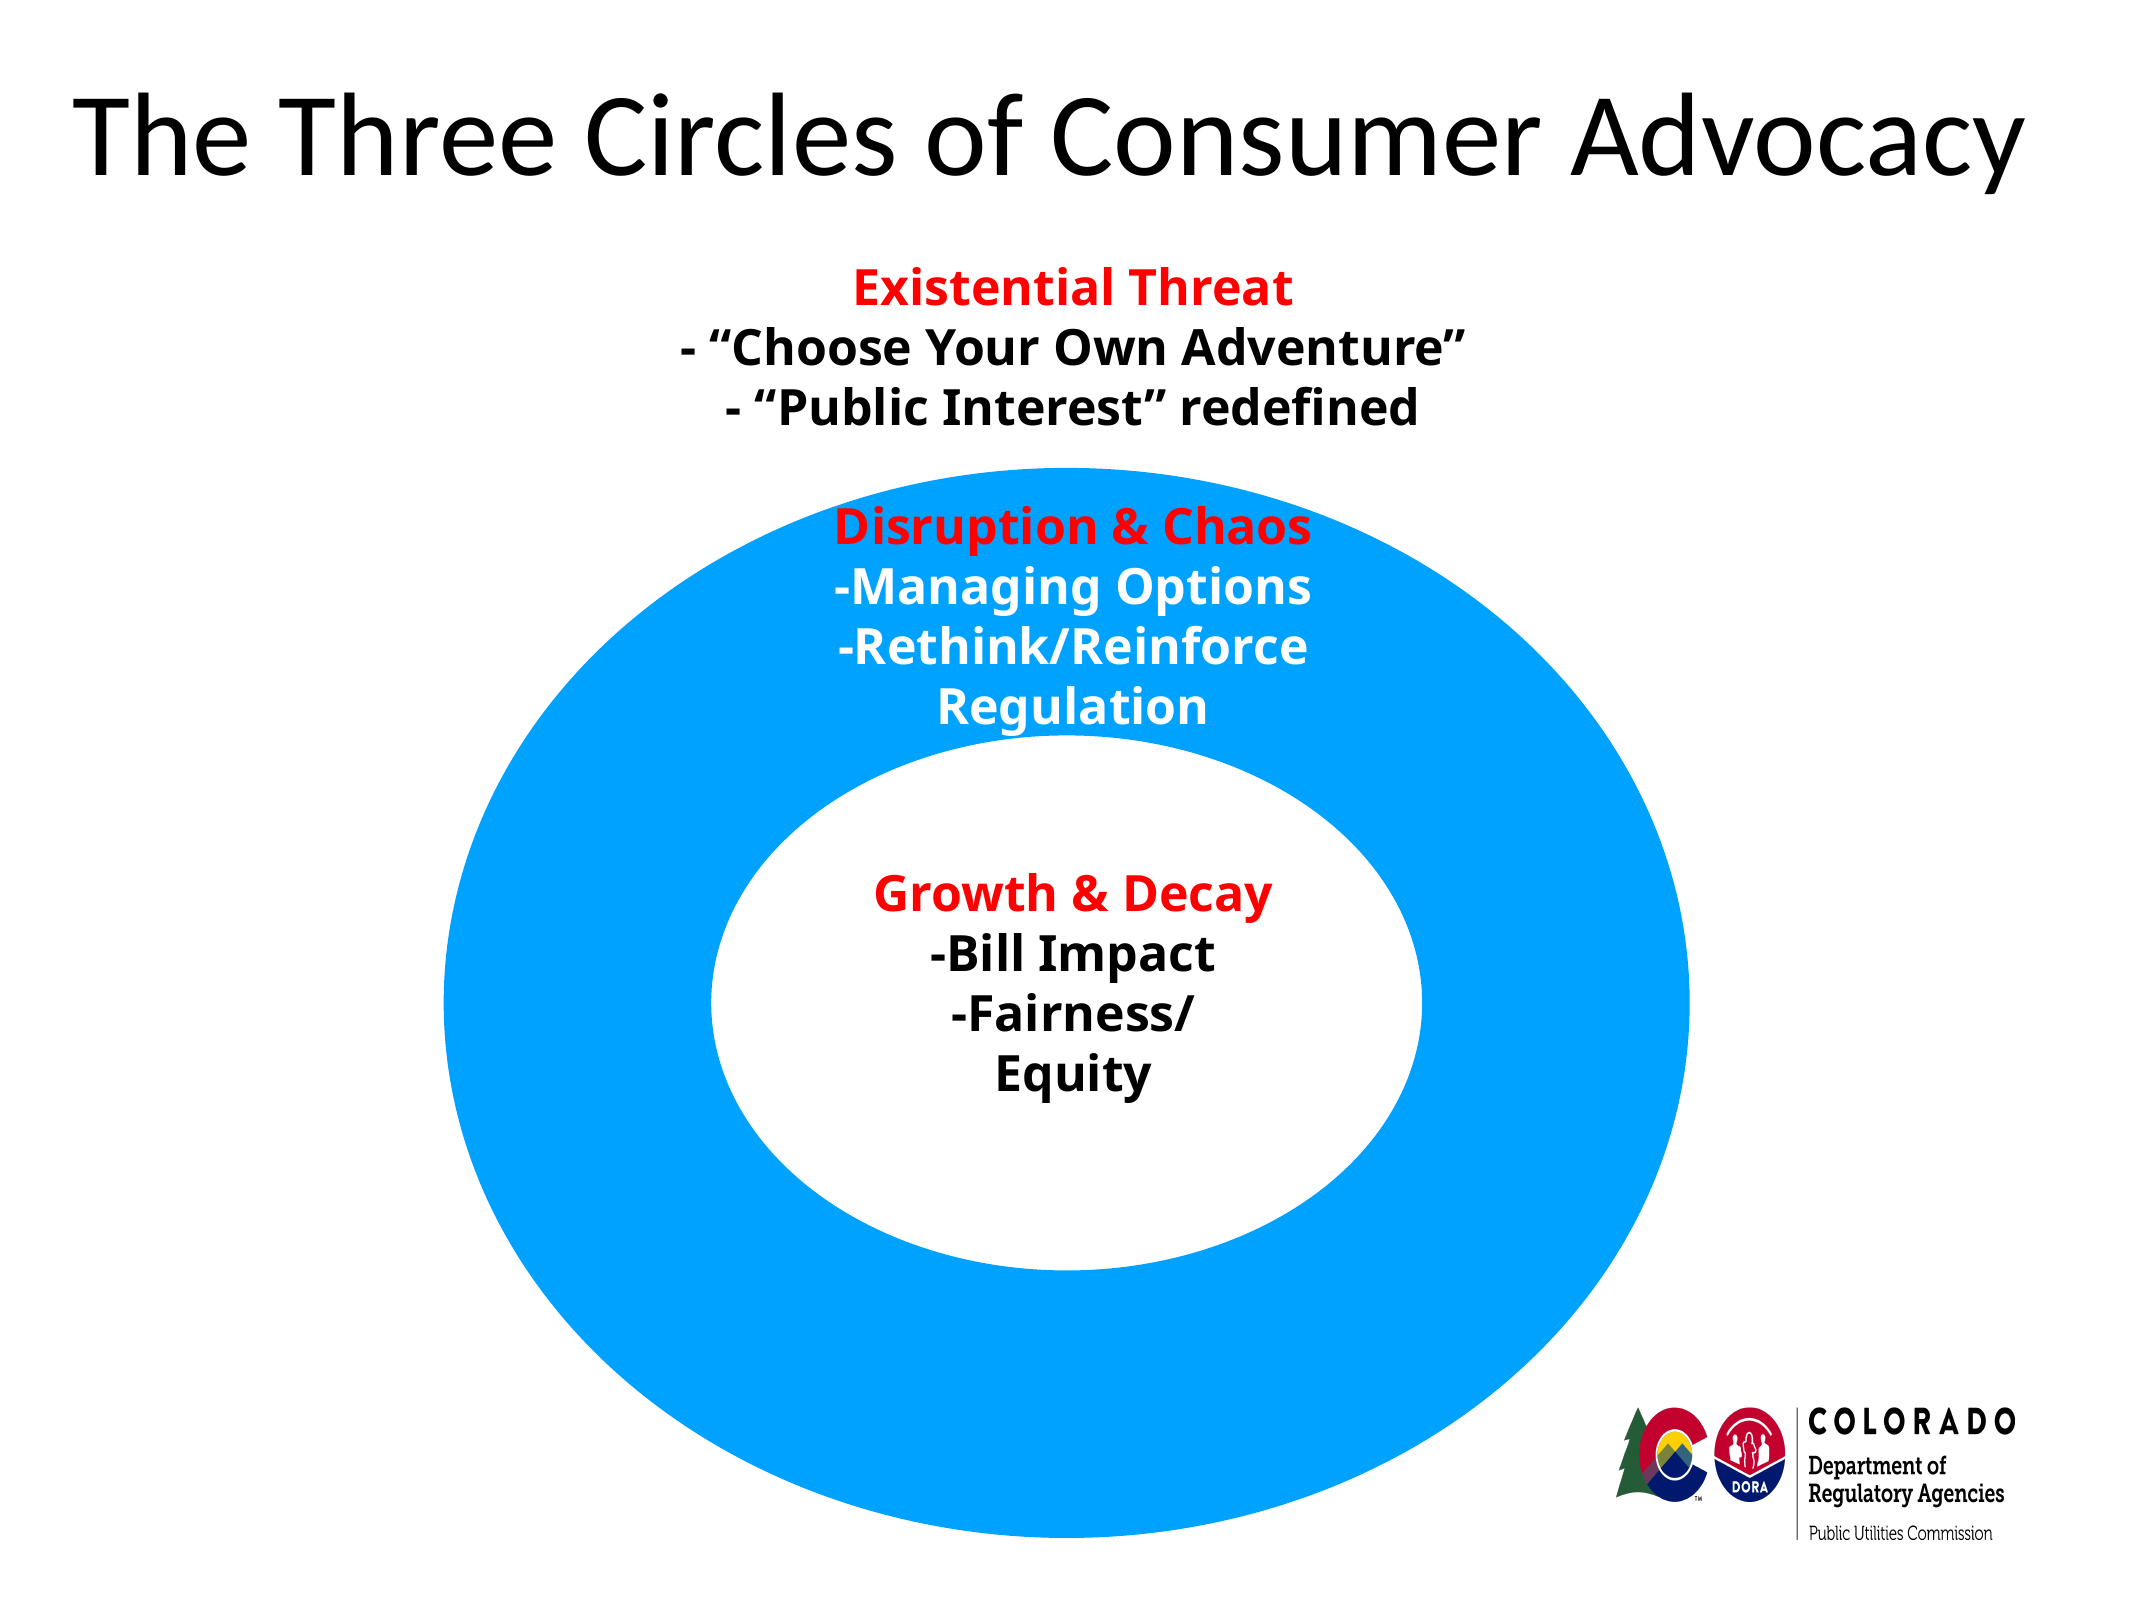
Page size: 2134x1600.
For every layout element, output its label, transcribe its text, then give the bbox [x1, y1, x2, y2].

text_box Existential Threat - “Choose Your Own Adventure” - “Public Interest” redefined [642, 246, 1505, 444]
title The Three Circles of Consumer Advocacy [72, 56, 2062, 236]
text_box [906, 467, 1228, 486]
text_box Disruption & Chaos -Managing Options -Rethink/Reinforce Regulation [802, 486, 1345, 803]
picture [1615, 1406, 2016, 1541]
text_box [443, 518, 1690, 1538]
text_box Growth & Decay -Bill Impact -Fairness/ Equity [826, 853, 1321, 1110]
